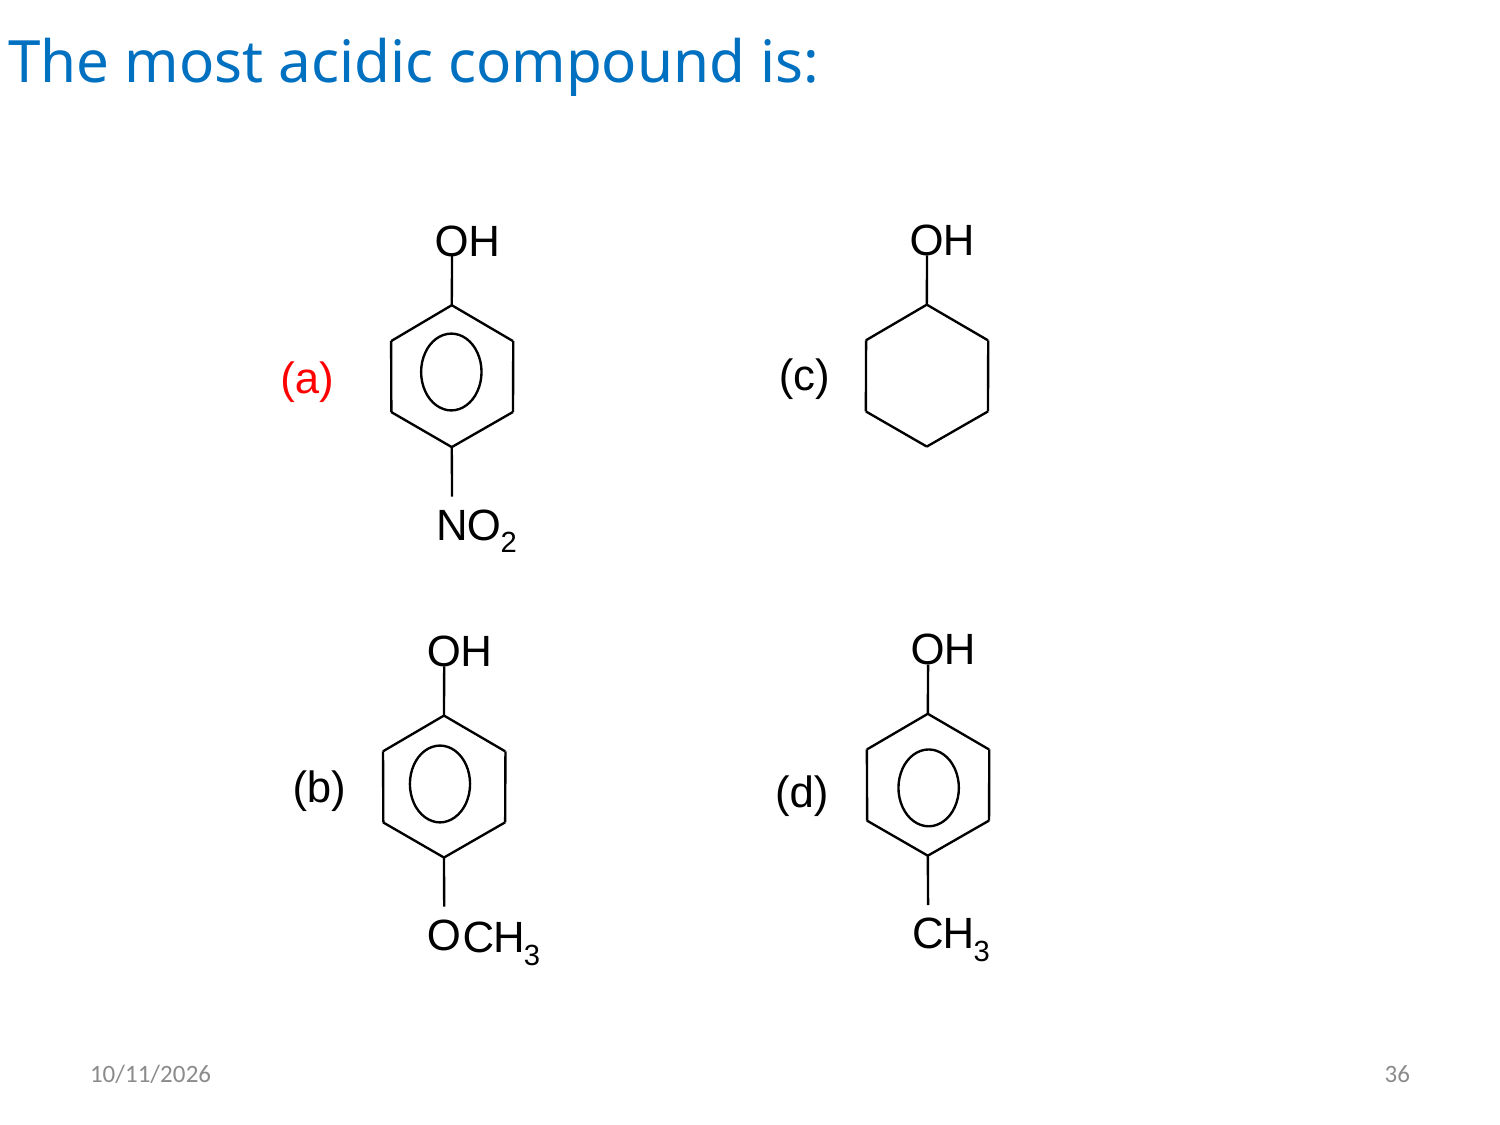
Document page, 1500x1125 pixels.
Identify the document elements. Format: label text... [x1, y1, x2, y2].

slide_number 36 [1074, 1042, 1425, 1103]
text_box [277, 211, 1011, 977]
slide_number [75, 1042, 425, 1103]
text_box The most acidic compound is: [0, 16, 834, 172]
